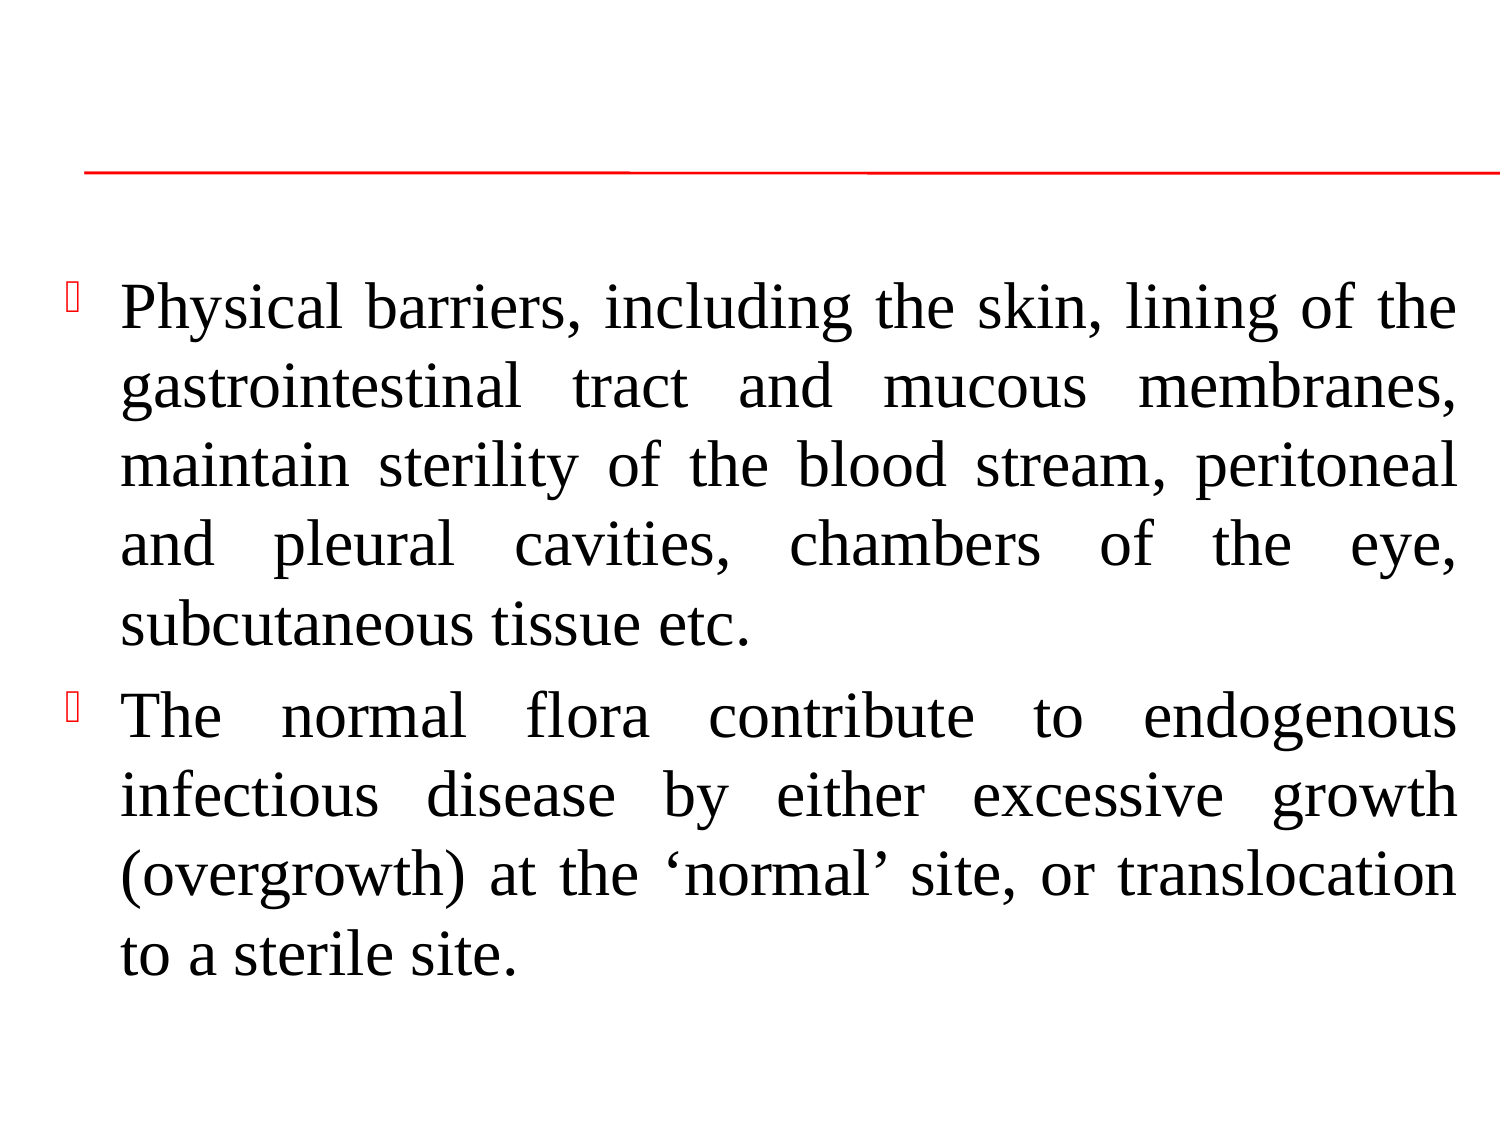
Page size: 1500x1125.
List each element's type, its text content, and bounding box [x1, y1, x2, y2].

list Physical barriers, including the skin, lining of the gastrointestinal tract and mucous membranes, maintain sterility of the blood stream, peritoneal and pleural cavities, chambers of the eye, subcutaneous tissue etc. The normal flora contribute to endogenous infectious disease by either excessive growth (overgrowth) at the ‘normal’ site, or translocation to a sterile site. [50, 254, 1475, 998]
